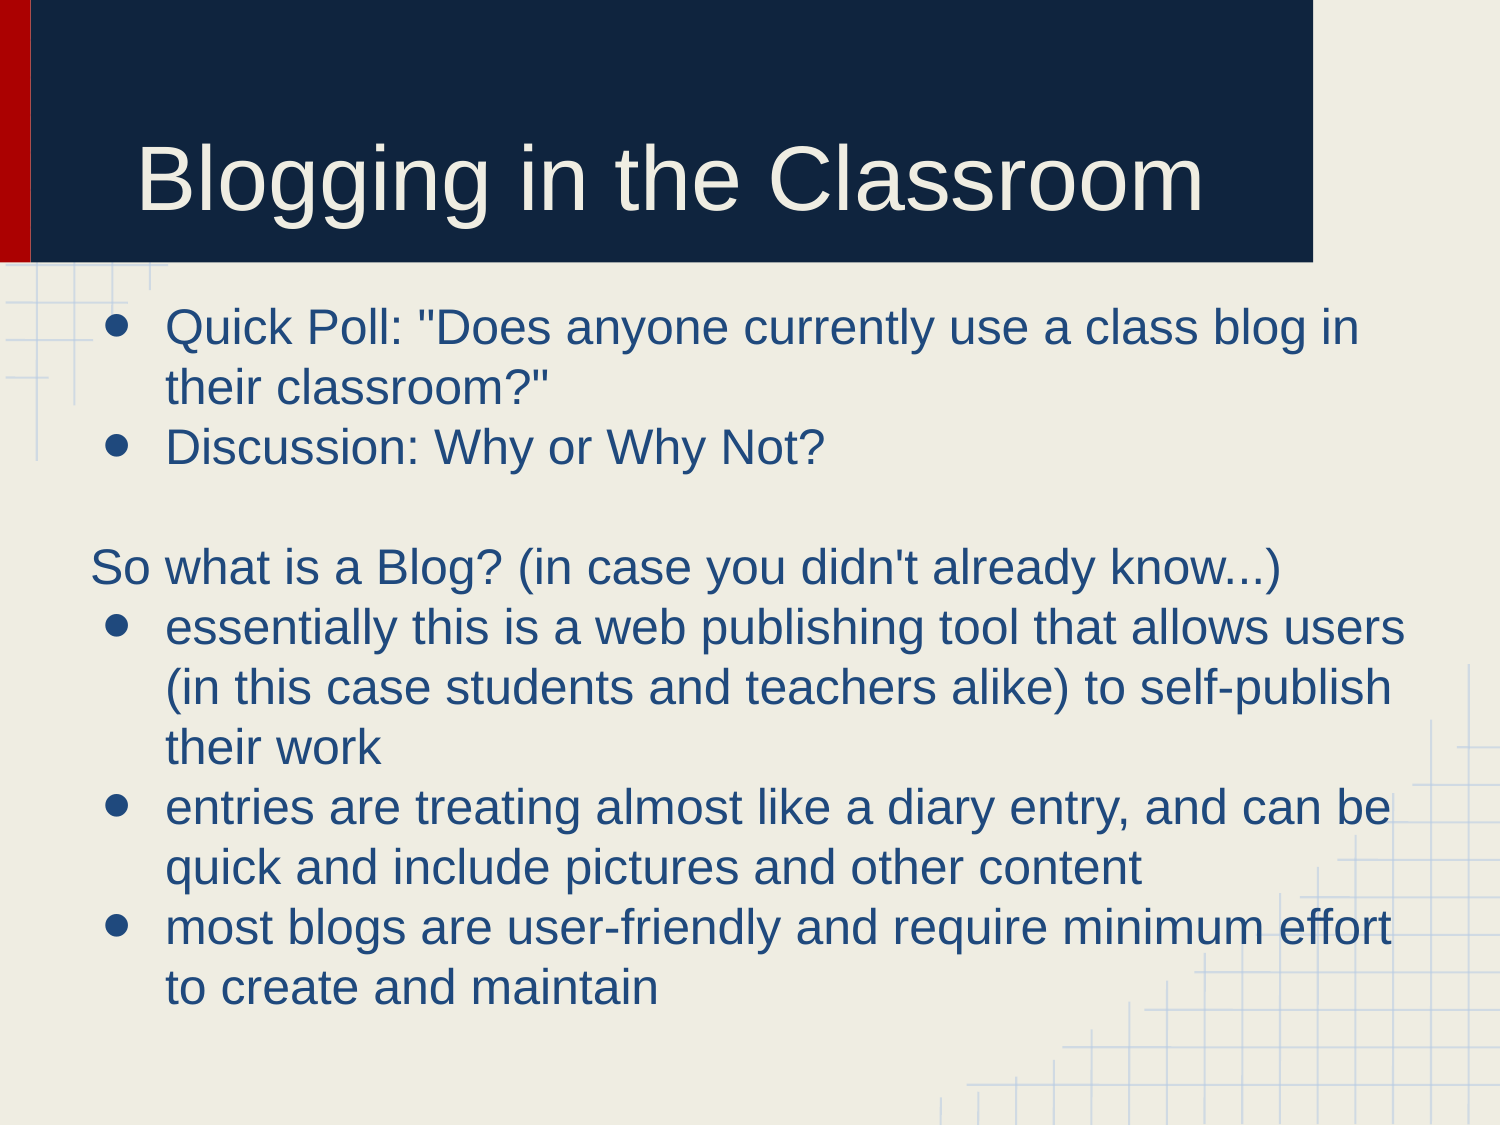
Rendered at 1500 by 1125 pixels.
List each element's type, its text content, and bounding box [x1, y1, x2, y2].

list Quick Poll: "Does anyone currently use a class blog in their classroom?" Discussion: Why or Why Not? So what is a Blog? (in case you didn't already know...) essentially this is a web publishing tool that allows users (in this case students and teachers alike) to self-publish their work entries are treating almost like a diary entry, and can be quick and include pictures and other content most blogs are user-friendly and require minimum effort to create and maintain [75, 279, 1425, 1090]
title Blogging in the Classroom [75, 25, 1276, 244]
